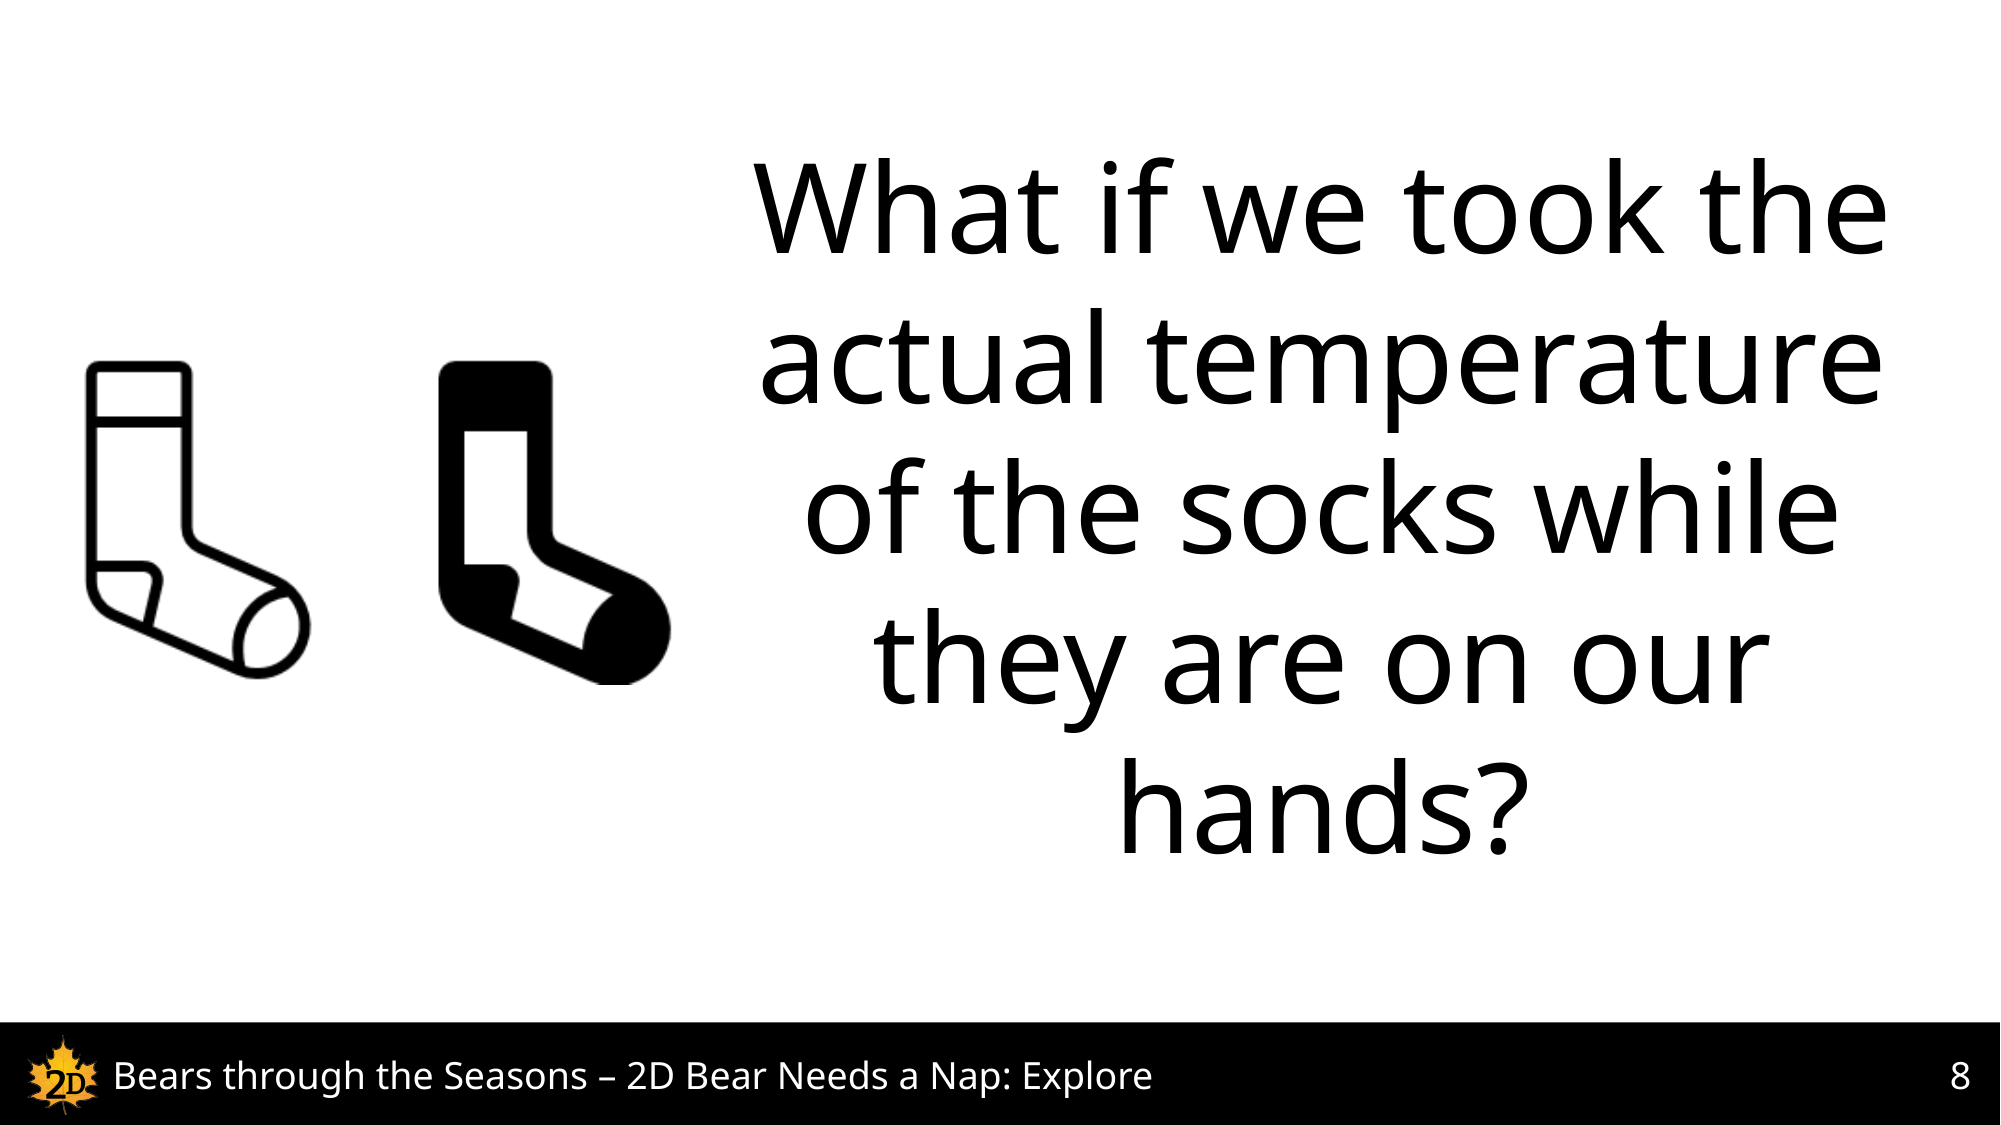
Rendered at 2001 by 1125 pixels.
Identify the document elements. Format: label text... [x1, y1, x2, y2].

picture [25, 1034, 99, 1115]
text_box [0, 1021, 2000, 1125]
text_box What if we took the actual temperature of the socks while they are on our hands? [710, 121, 1935, 887]
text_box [356, 330, 711, 685]
picture [0, 330, 354, 685]
text_box 8 [1934, 1044, 1986, 1104]
text_box Bears through the Seasons – 2D Bear Needs a Nap: Explore [99, 1044, 1273, 1104]
